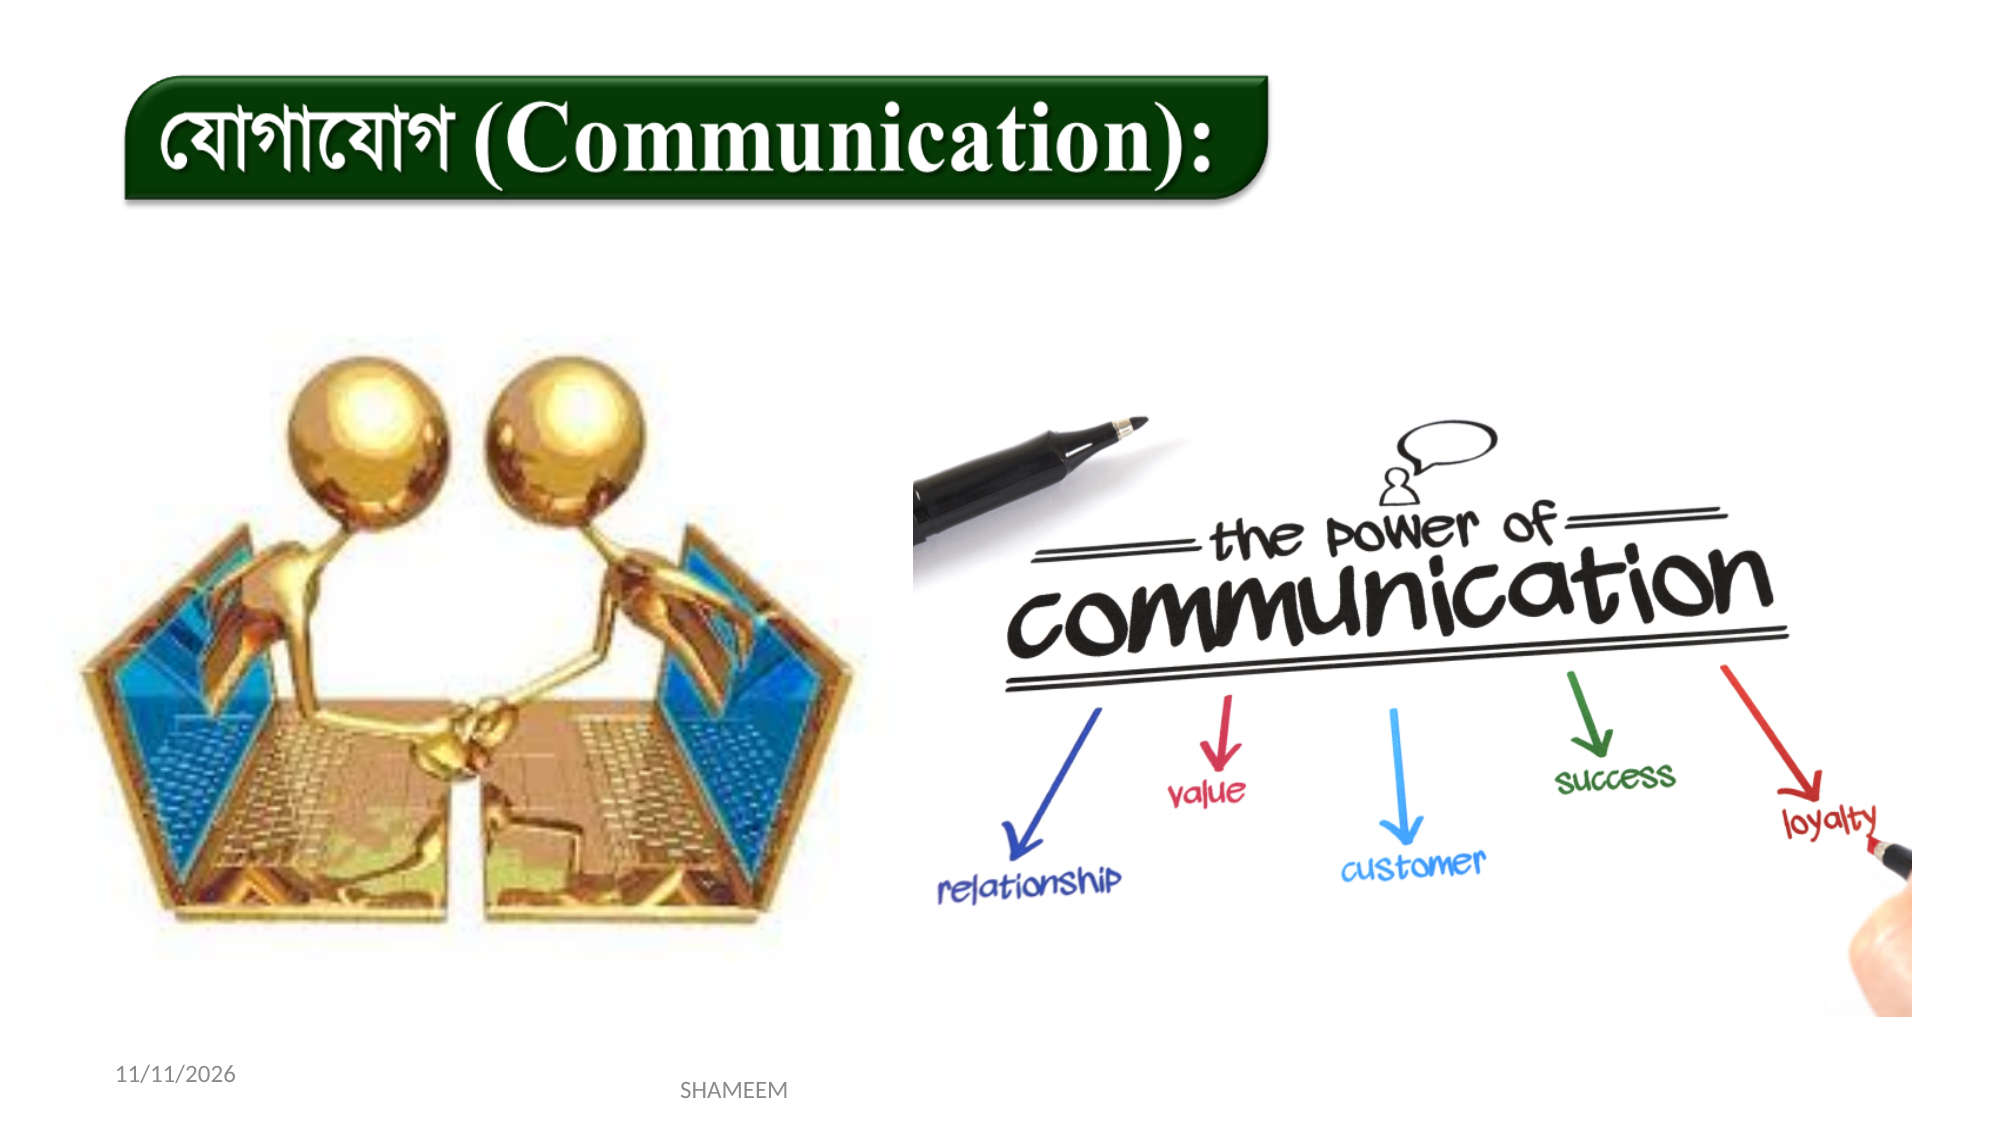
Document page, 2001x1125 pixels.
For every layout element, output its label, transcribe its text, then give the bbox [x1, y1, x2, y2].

picture [913, 328, 1912, 1017]
picture [113, 68, 1278, 210]
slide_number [99, 1042, 567, 1103]
footer SHAMEEM [152, 1058, 1317, 1119]
picture [45, 280, 903, 1017]
